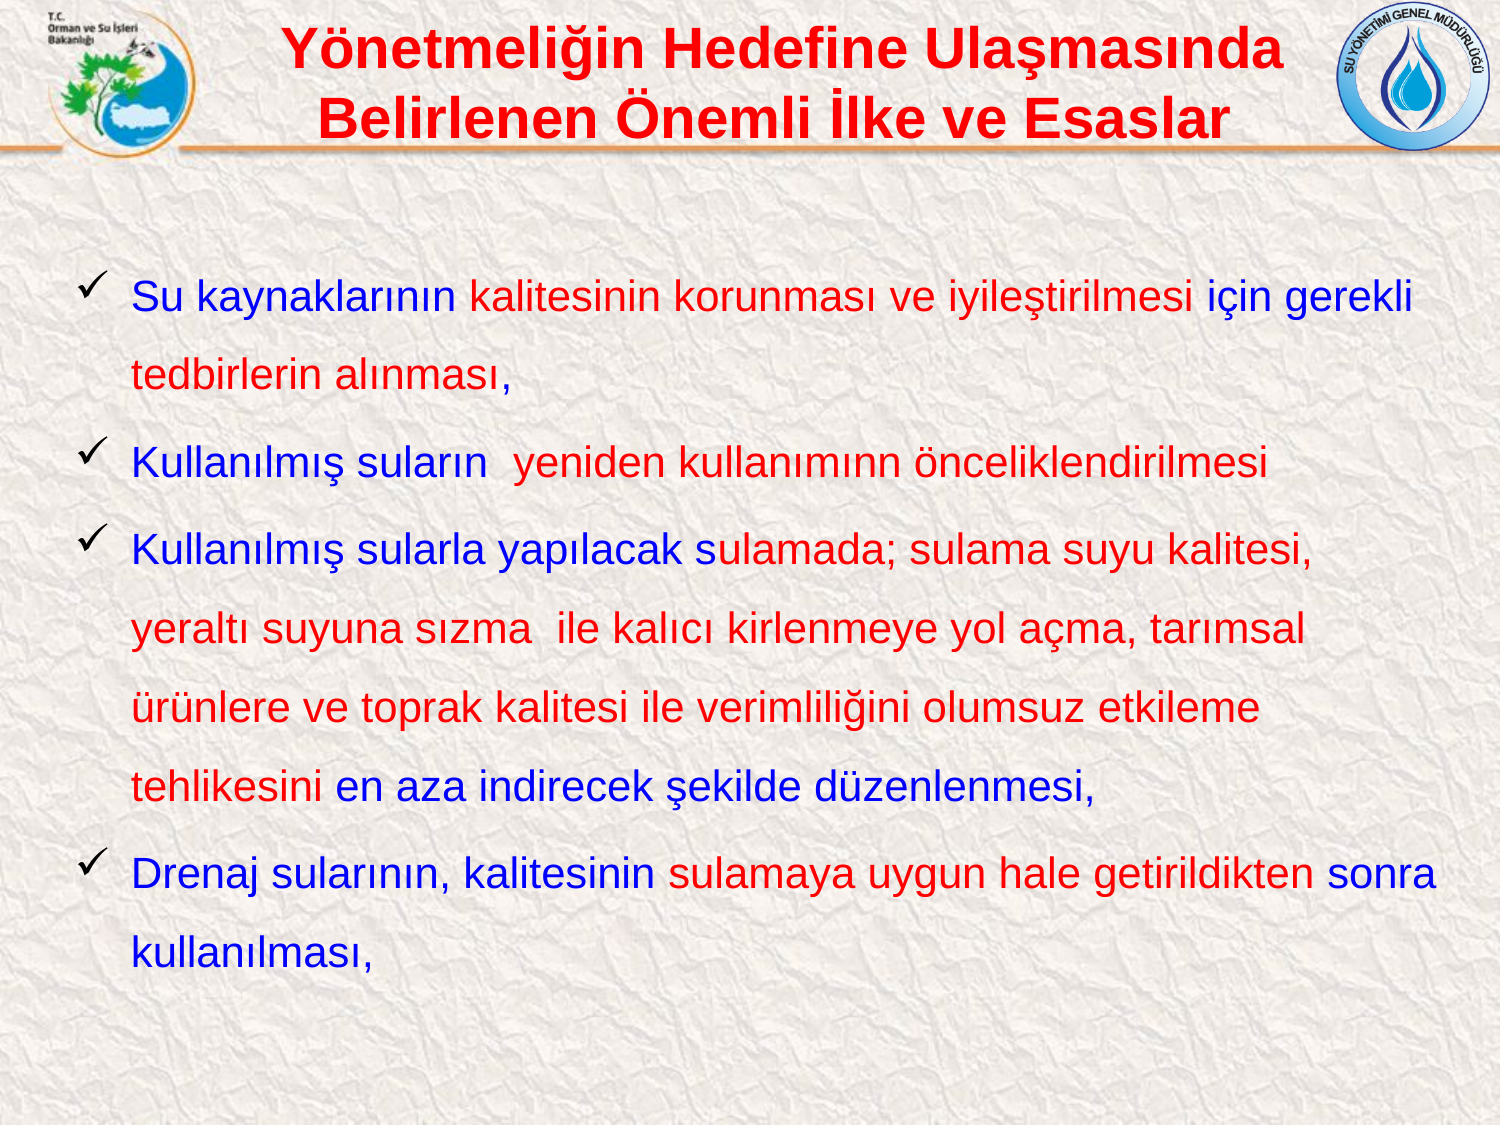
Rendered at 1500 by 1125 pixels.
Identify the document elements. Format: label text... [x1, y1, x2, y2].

text_box Yönetmeliğin Hedefine Ulaşmasında Belirlenen Önemli İlke ve Esaslar [202, 2, 1364, 158]
list Su kaynaklarının kalitesinin korunması ve iyileştirilmesi için gerekli tedbirlerin alınması, Kullanılmış suların yeniden kullanımınn önceliklendirilmesi Kullanılmış sularla yapılacak sulamada; sulama suyu kalitesi, yeraltı suyuna sızma ile kalıcı kirlenmeye yol açma, tarımsal ürünlere ve toprak kalitesi ile verimliliğini olumsuz etkileme tehlikesini en aza indirecek şekilde düzenlenmesi, Drenaj sularının, kalitesinin sulamaya uygun hale getirildikten sonra kullanılması, [59, 233, 1461, 1038]
picture [0, 0, 1500, 1125]
